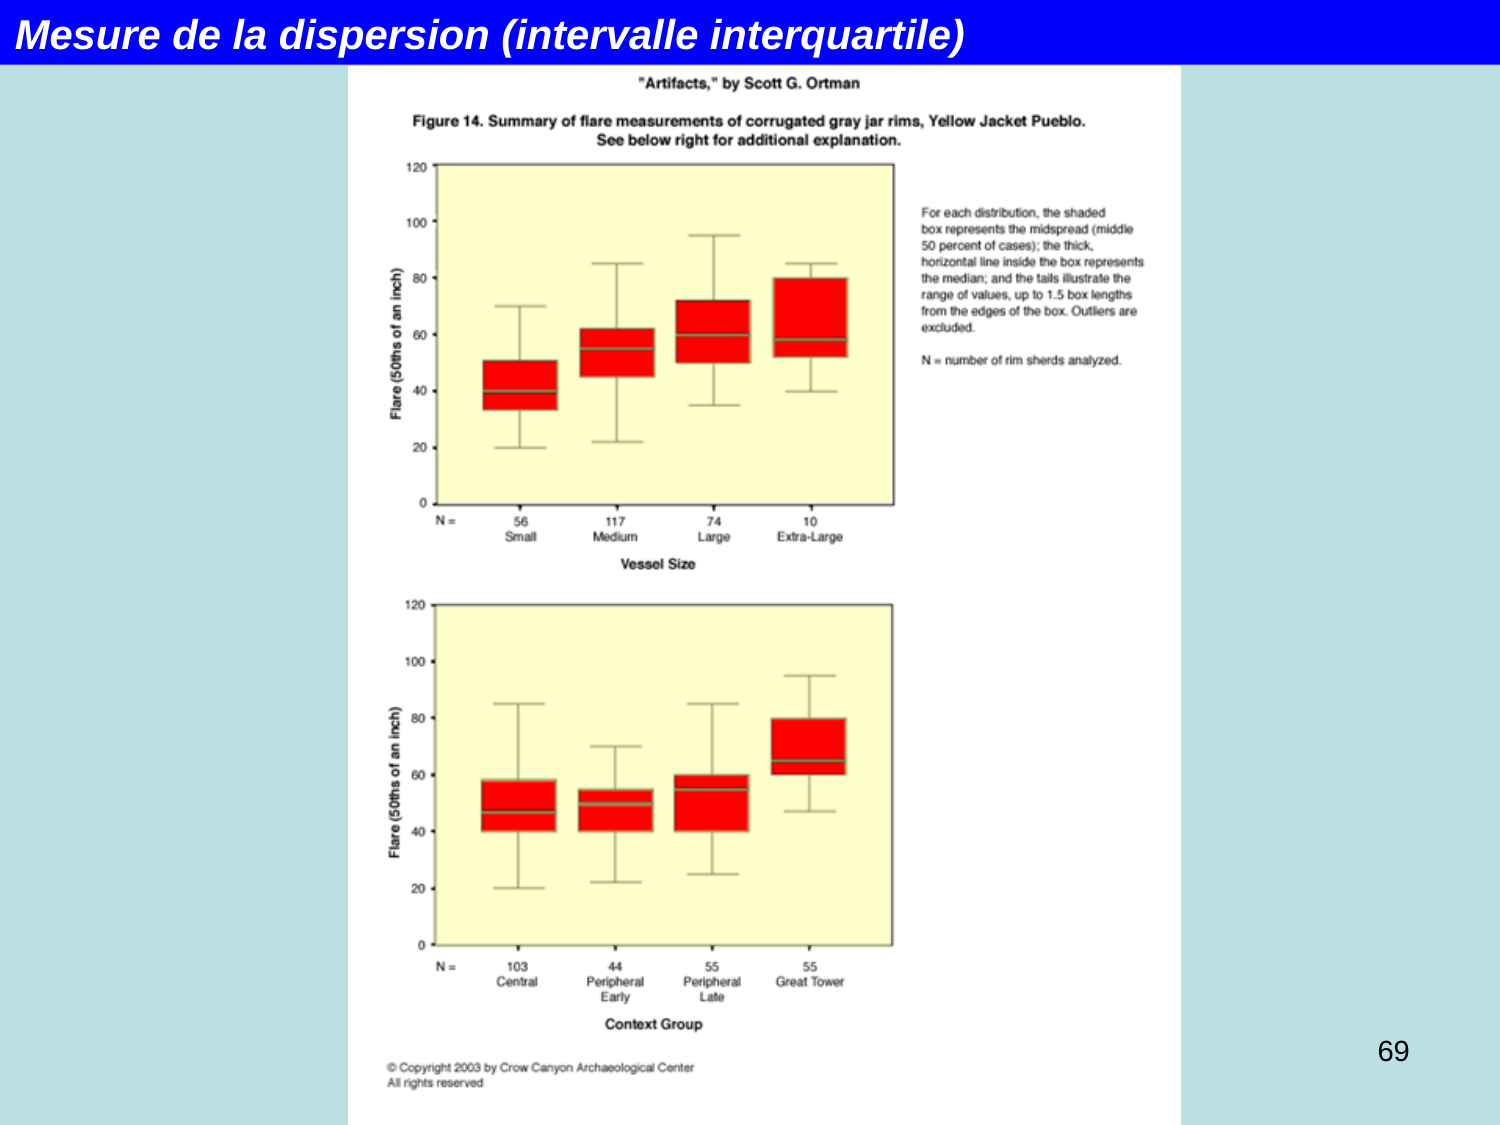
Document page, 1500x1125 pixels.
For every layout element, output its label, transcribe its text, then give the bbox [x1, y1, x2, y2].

text_box Mesure de la dispersion (intervalle interquartile) [0, 0, 1500, 65]
picture [348, 66, 1181, 1125]
slide_number 69 [1181, 1024, 1425, 1103]
